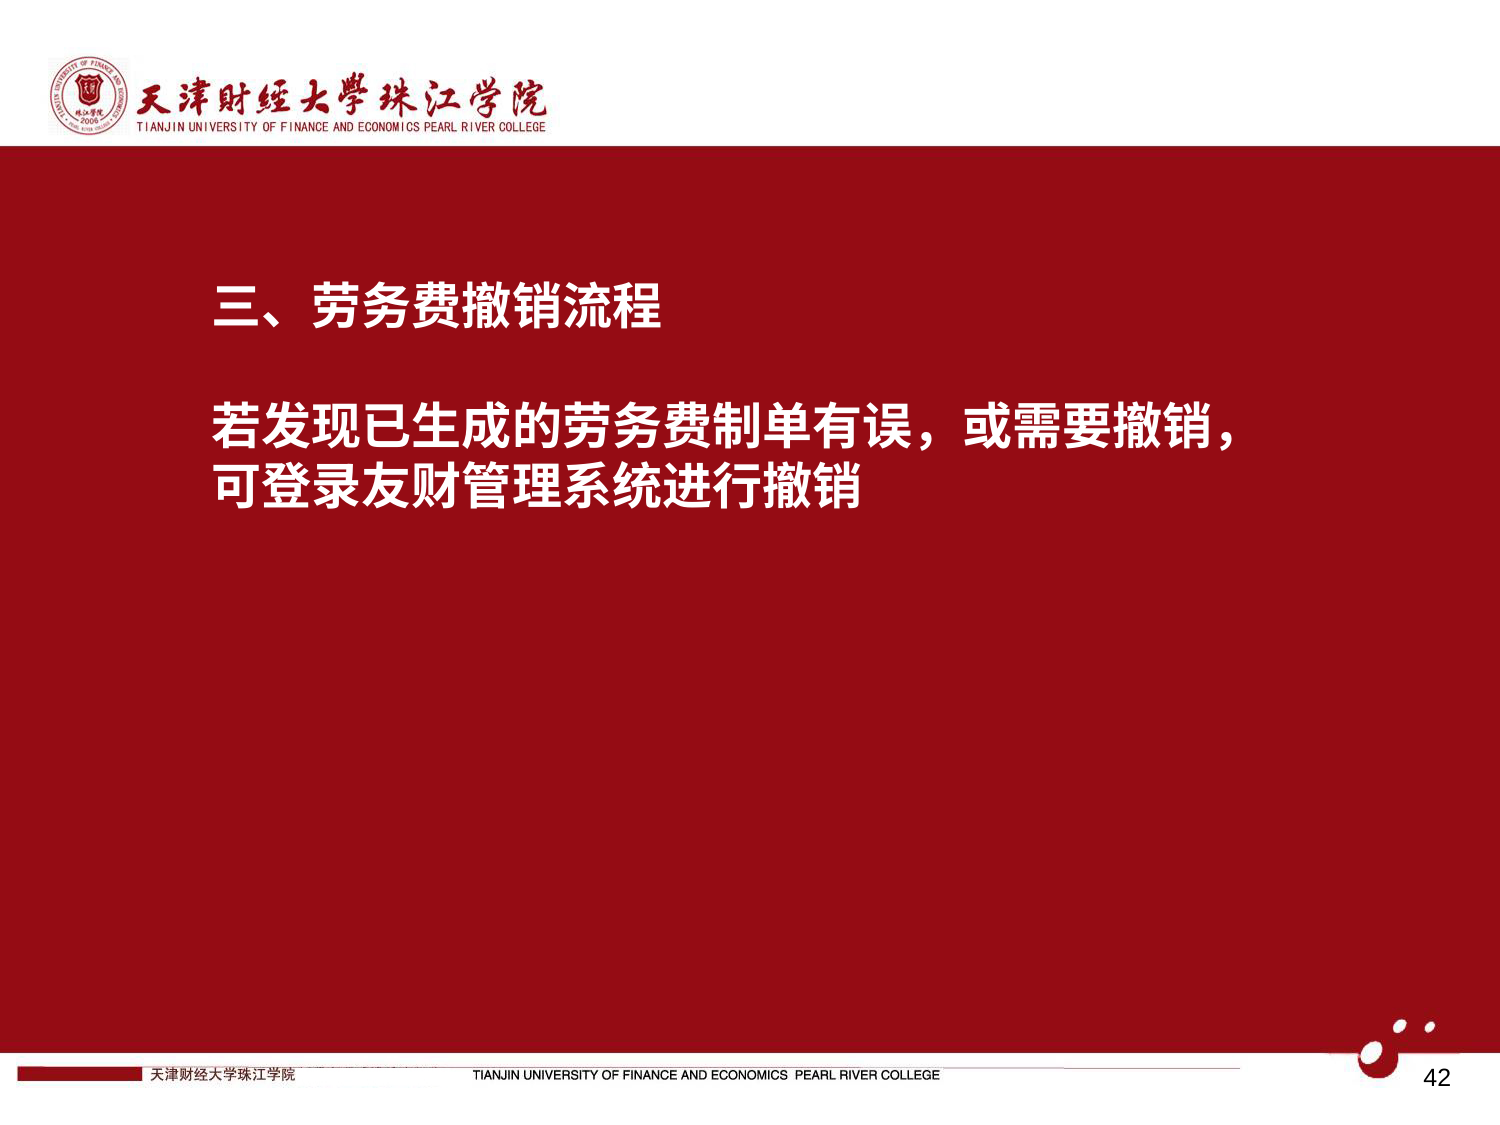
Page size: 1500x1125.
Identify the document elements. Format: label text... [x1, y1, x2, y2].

slide_number 42 [1115, 1046, 1467, 1107]
text_box 三、劳务费撤销流程 若发现已生成的劳务费制单有误，或需要撤销， 可登录友财管理系统进行撤销 [197, 267, 1277, 582]
picture [0, 0, 1500, 1125]
